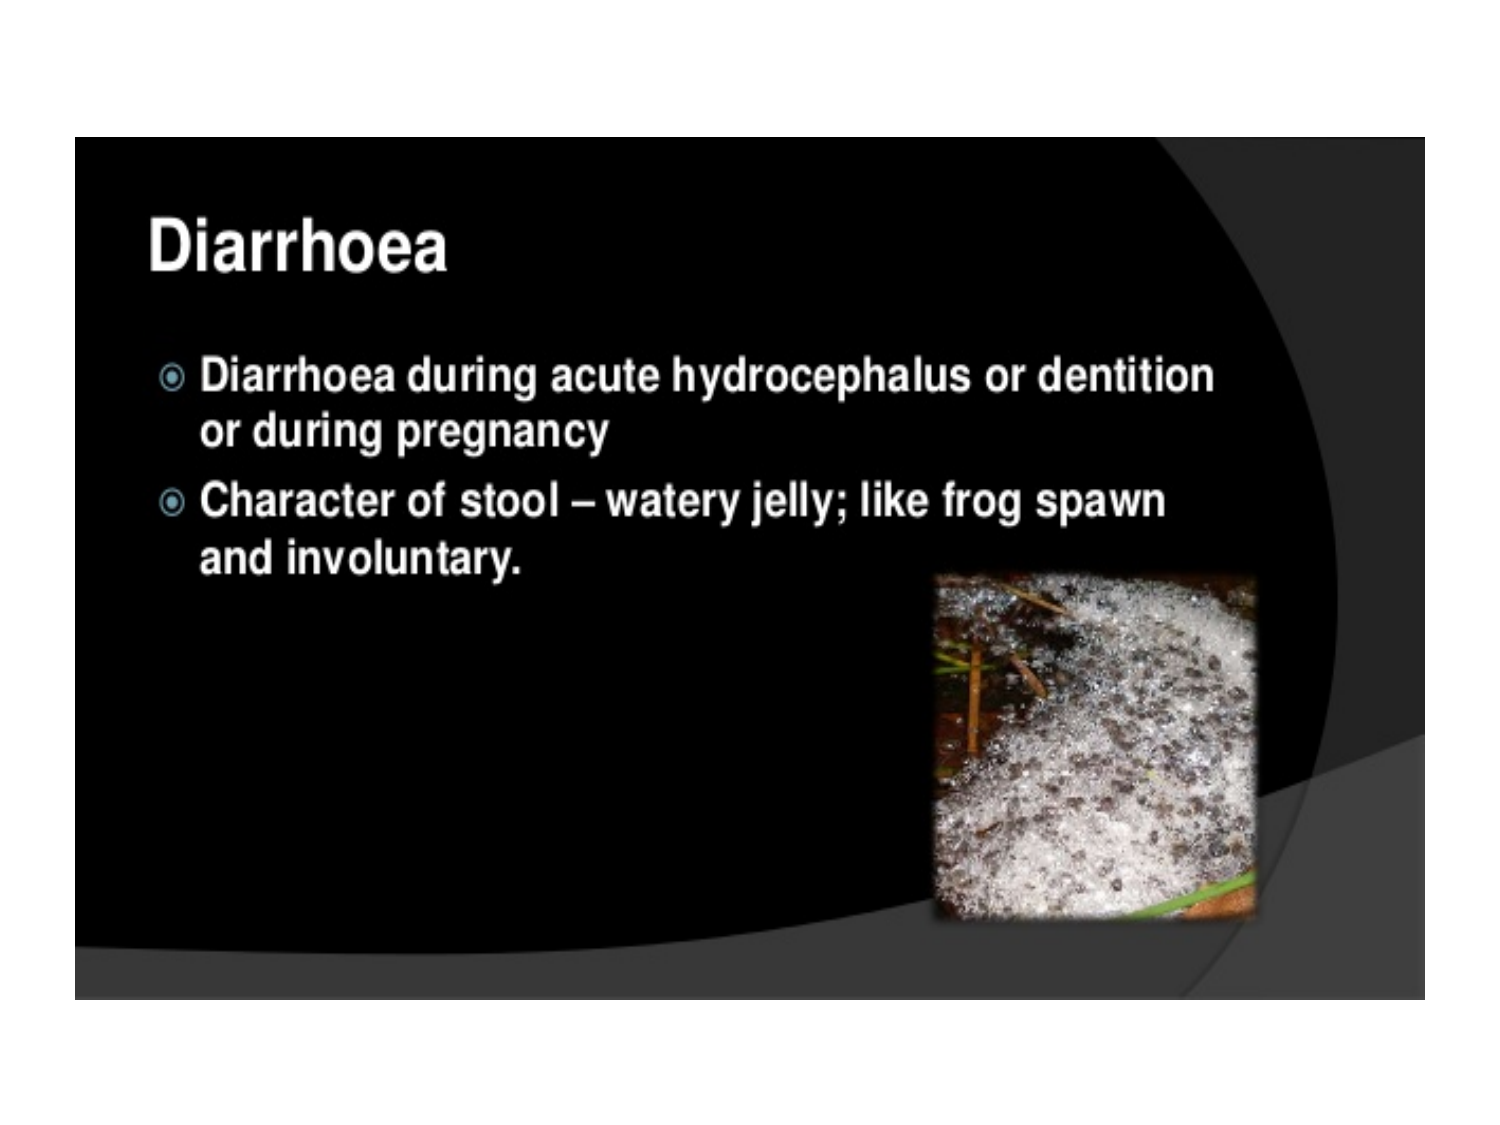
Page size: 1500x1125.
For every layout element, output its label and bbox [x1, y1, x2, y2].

list [74, 137, 1426, 1001]
